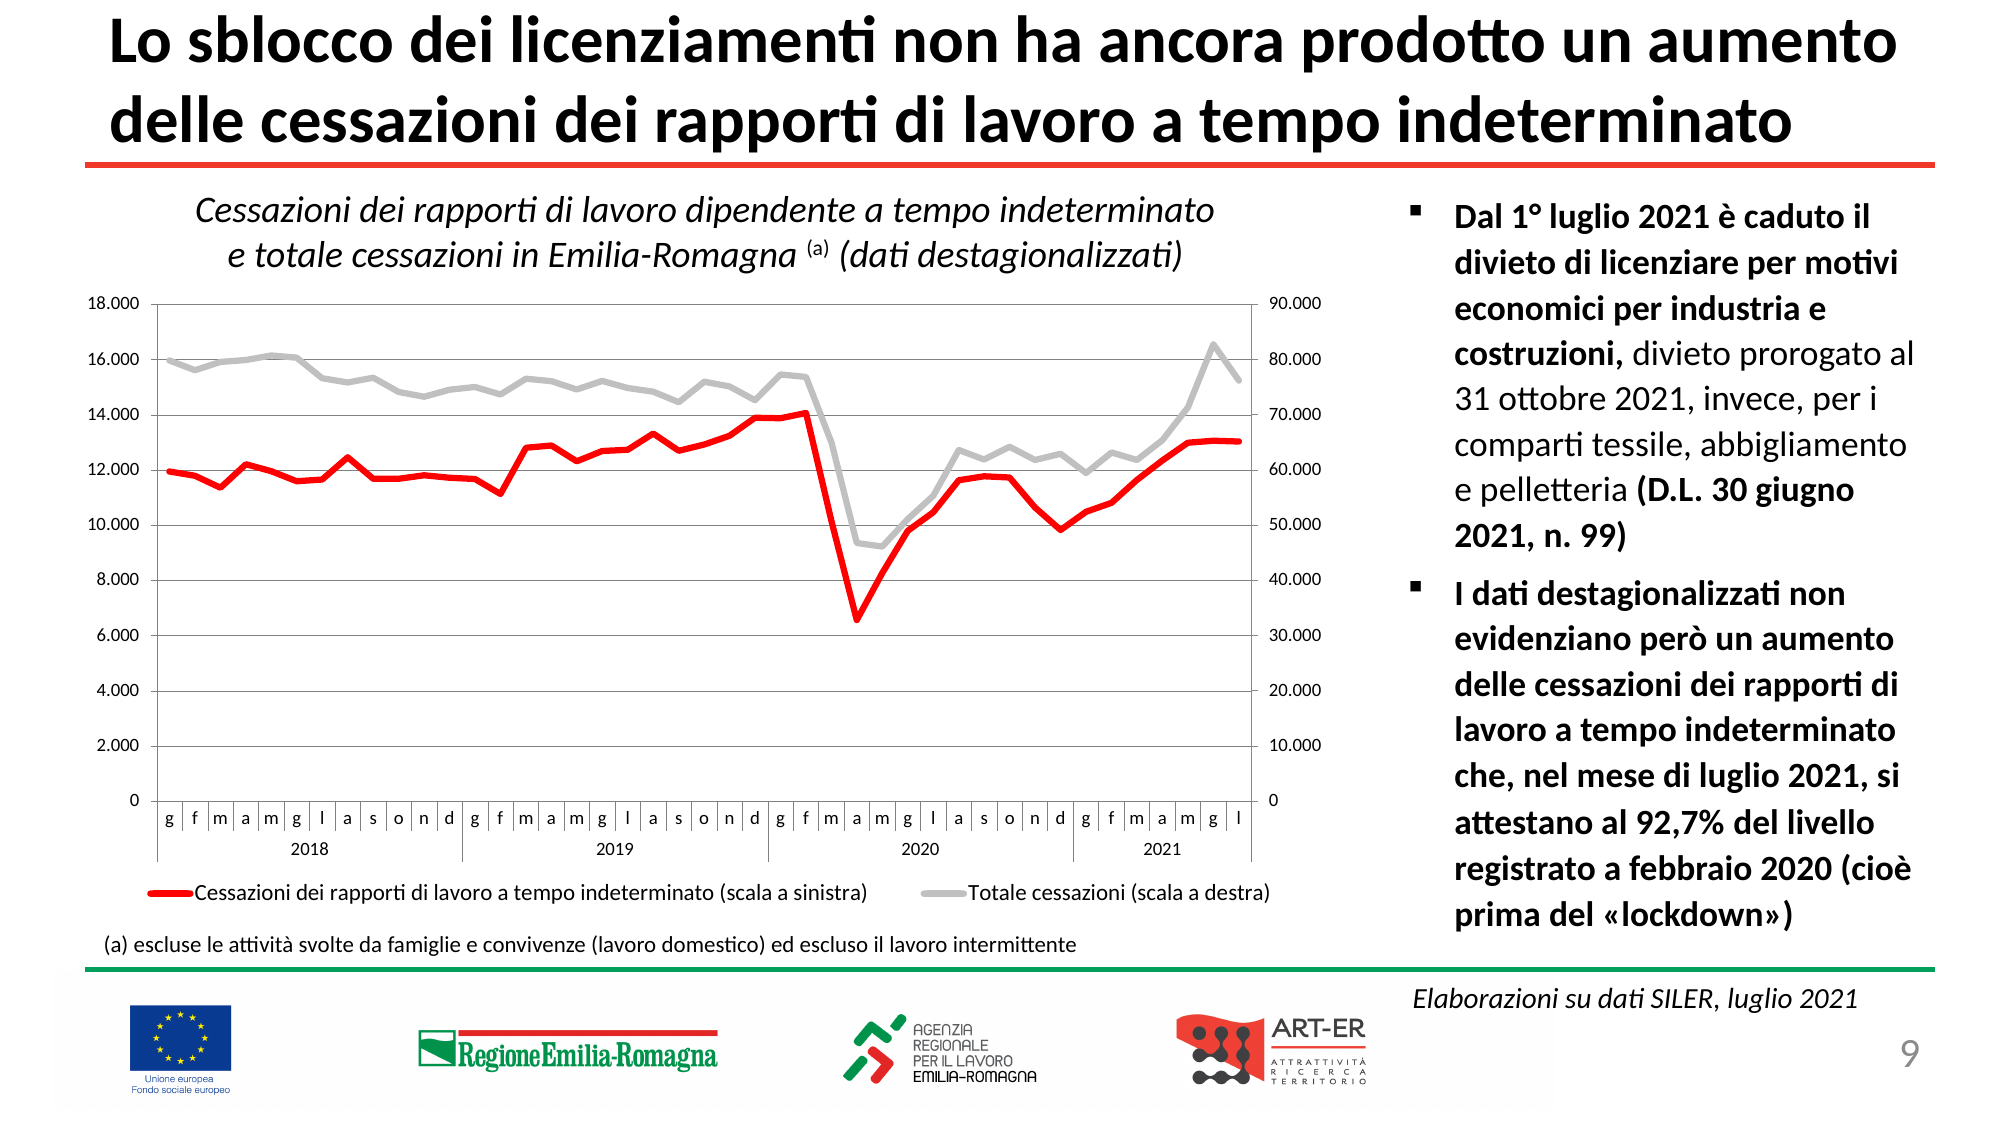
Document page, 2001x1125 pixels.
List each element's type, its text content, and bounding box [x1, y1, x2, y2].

picture [54, 971, 1555, 1109]
slide_number 9 [1468, 1022, 1936, 1081]
text_box Dal 1° luglio 2021 è caduto il divieto di licenziare per motivi economici per industria e costruzioni, divieto prorogato al 31 ottobre 2021, invece, per i comparti tessile, abbigliamento e pelletteria (D.L. 30 giugno 2021, n. 99) I dati destagionalizzati non evidenziano però un aumento delle cessazioni dei rapporti di lavoro a tempo indeterminato che, nel mese di luglio 2021, si attestano al 92,7% del livello registrato a febbraio 2020 (cioè prima del «lockdown») [1392, 183, 1936, 941]
text_box Cessazioni dei rapporti di lavoro dipendente a tempo indeterminato e totale cessazioni in Emilia-Romagna (a) (dati destagionalizzati) [180, 177, 1231, 282]
text_box Elaborazioni su dati SILER, luglio 2021 [1397, 971, 1936, 1022]
picture [83, 284, 1325, 927]
text_box Lo sblocco dei licenziamenti non ha ancora prodotto un aumento delle cessazioni dei rapporti di lavoro a tempo indeterminato [94, 0, 1915, 162]
text_box (a) escluse le attività svolte da famiglie e convivenze (lavoro domestico) ed escluso il lavoro intermittente [88, 929, 1329, 965]
